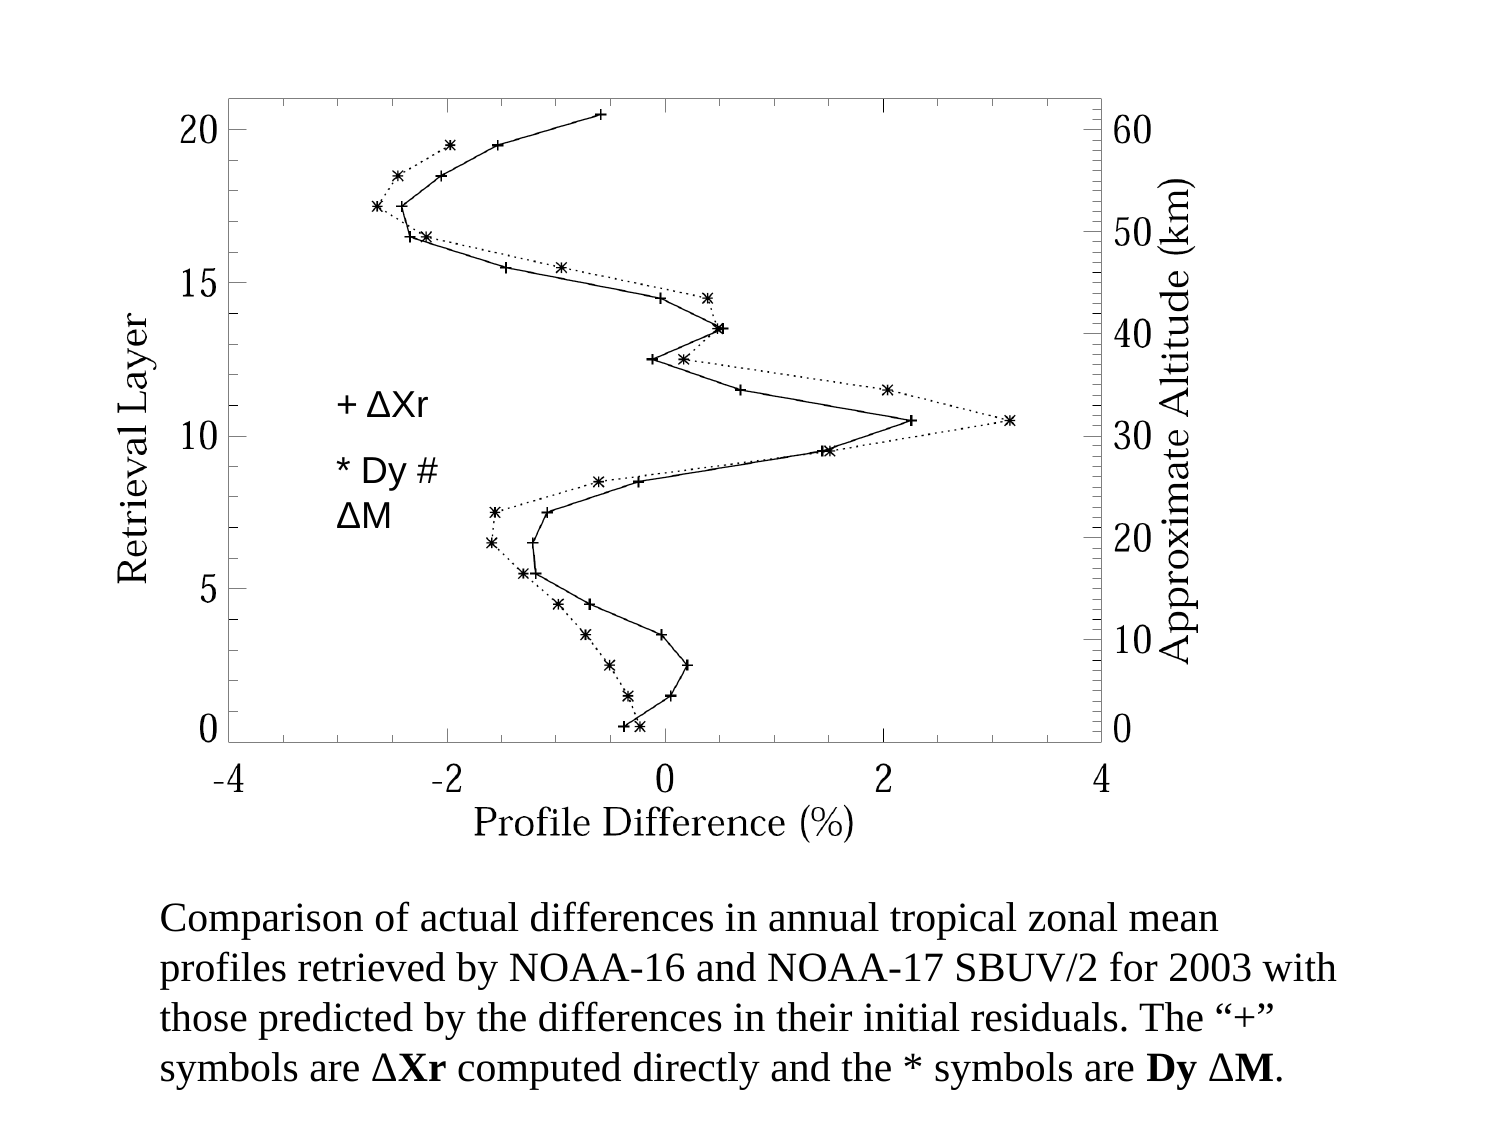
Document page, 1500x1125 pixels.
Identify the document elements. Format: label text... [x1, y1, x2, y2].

text_box Comparison of actual differences in annual tropical zonal mean profiles retrieved by NOAA-16 and NOAA-17 SBUV/2 for 2003 with those predicted by the differences in their initial residuals. The “+” symbols are ΔXr computed directly and the * symbols are Dy ΔM. [142, 880, 1363, 1098]
picture [102, 75, 1208, 863]
